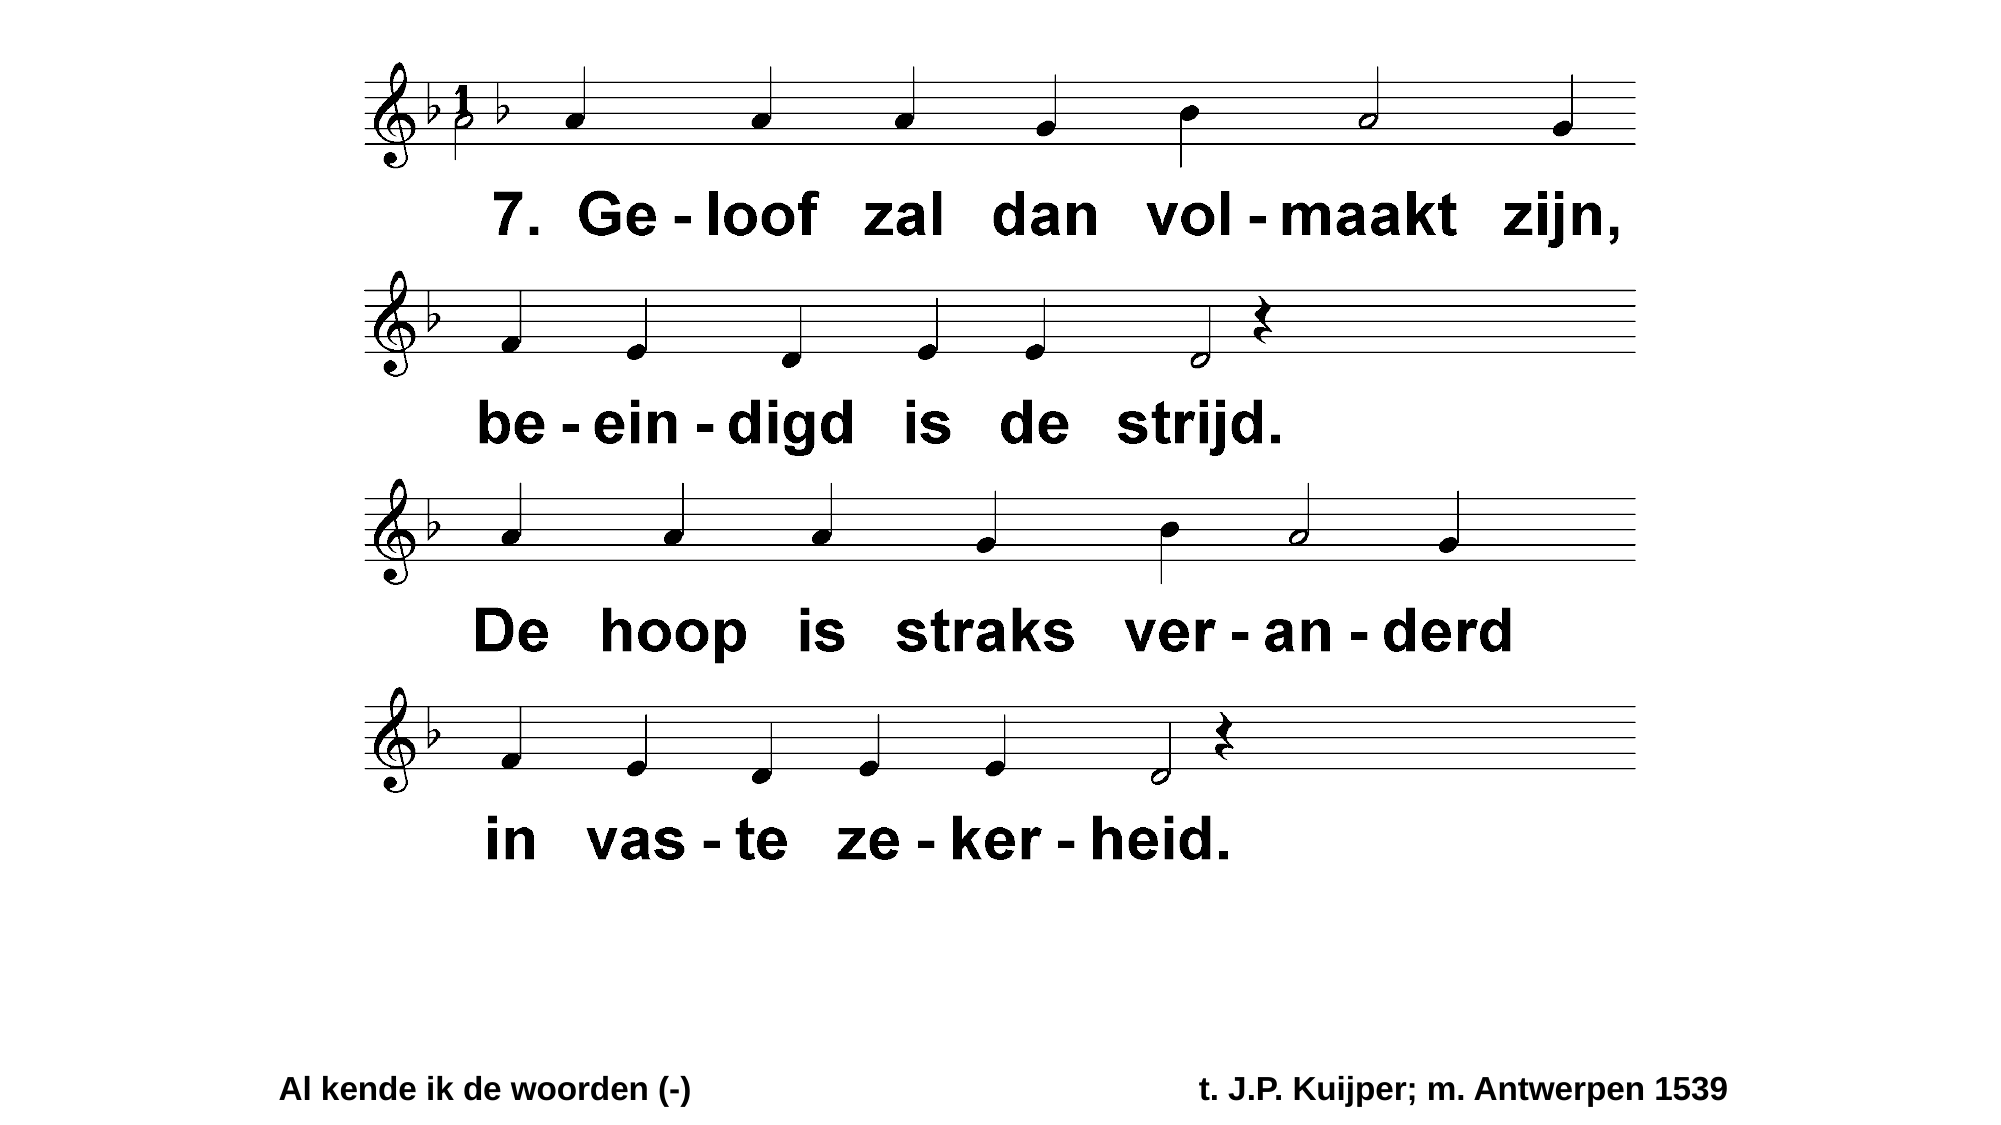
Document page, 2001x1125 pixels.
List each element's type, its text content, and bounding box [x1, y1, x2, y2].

text_box Al kende ik de woorden (-) t. J.P. Kuijper; m. Antwerpen 1539 [263, 1059, 1745, 1115]
picture [364, 62, 1636, 860]
